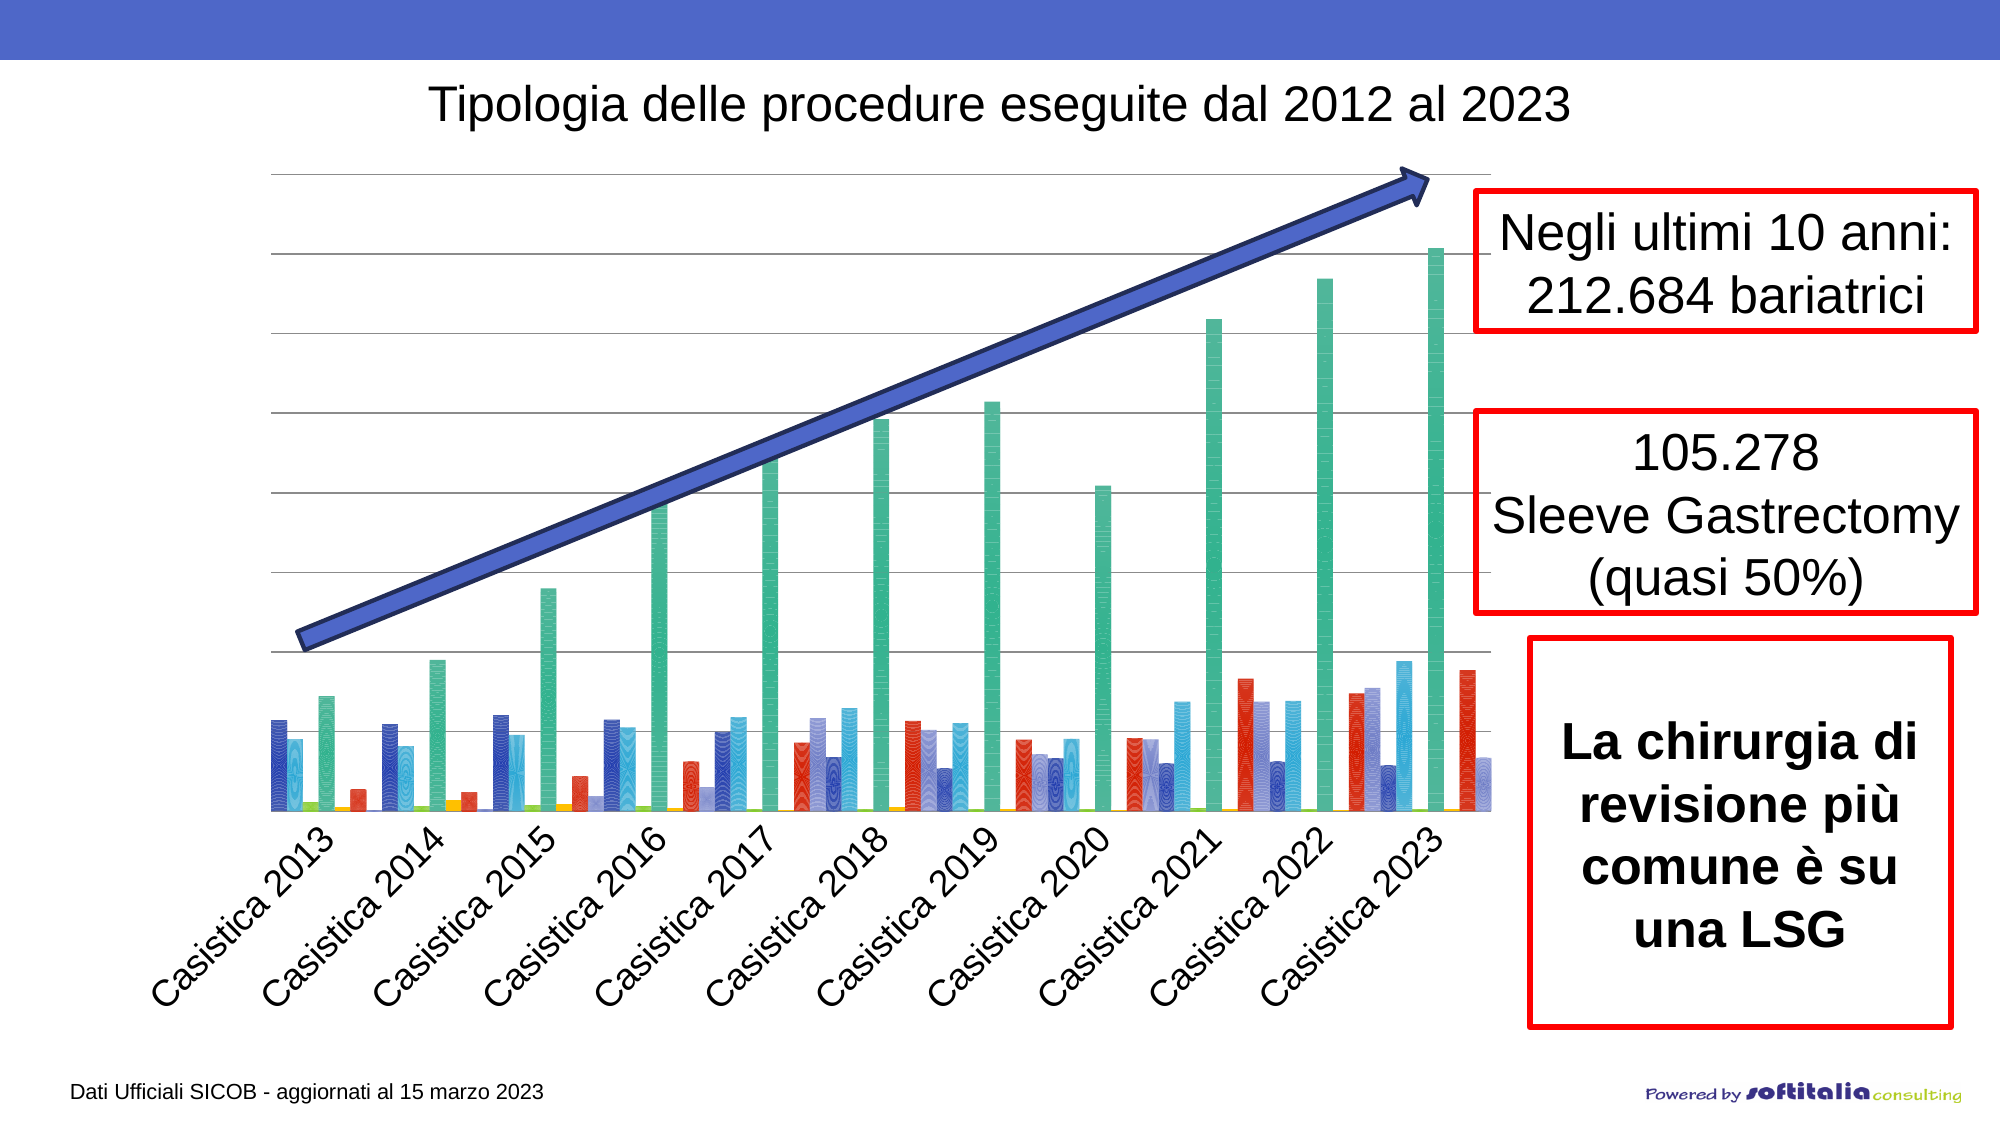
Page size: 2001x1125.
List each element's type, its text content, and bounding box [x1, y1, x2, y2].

text_box Negli ultimi 10 anni: 212.684 bariatrici [1508, 191, 1977, 331]
picture [1645, 1082, 1961, 1103]
text_box La chirurgia di revisione più comune è su una LSG [1530, 637, 1951, 1028]
chart [0, 160, 1501, 1071]
text_box 105.278 Sleeve Gastrectomy (quasi 50%) [1508, 411, 1977, 614]
text_box Tipologia delle procedure eseguite dal 2012 al 2023 [249, 40, 1750, 161]
